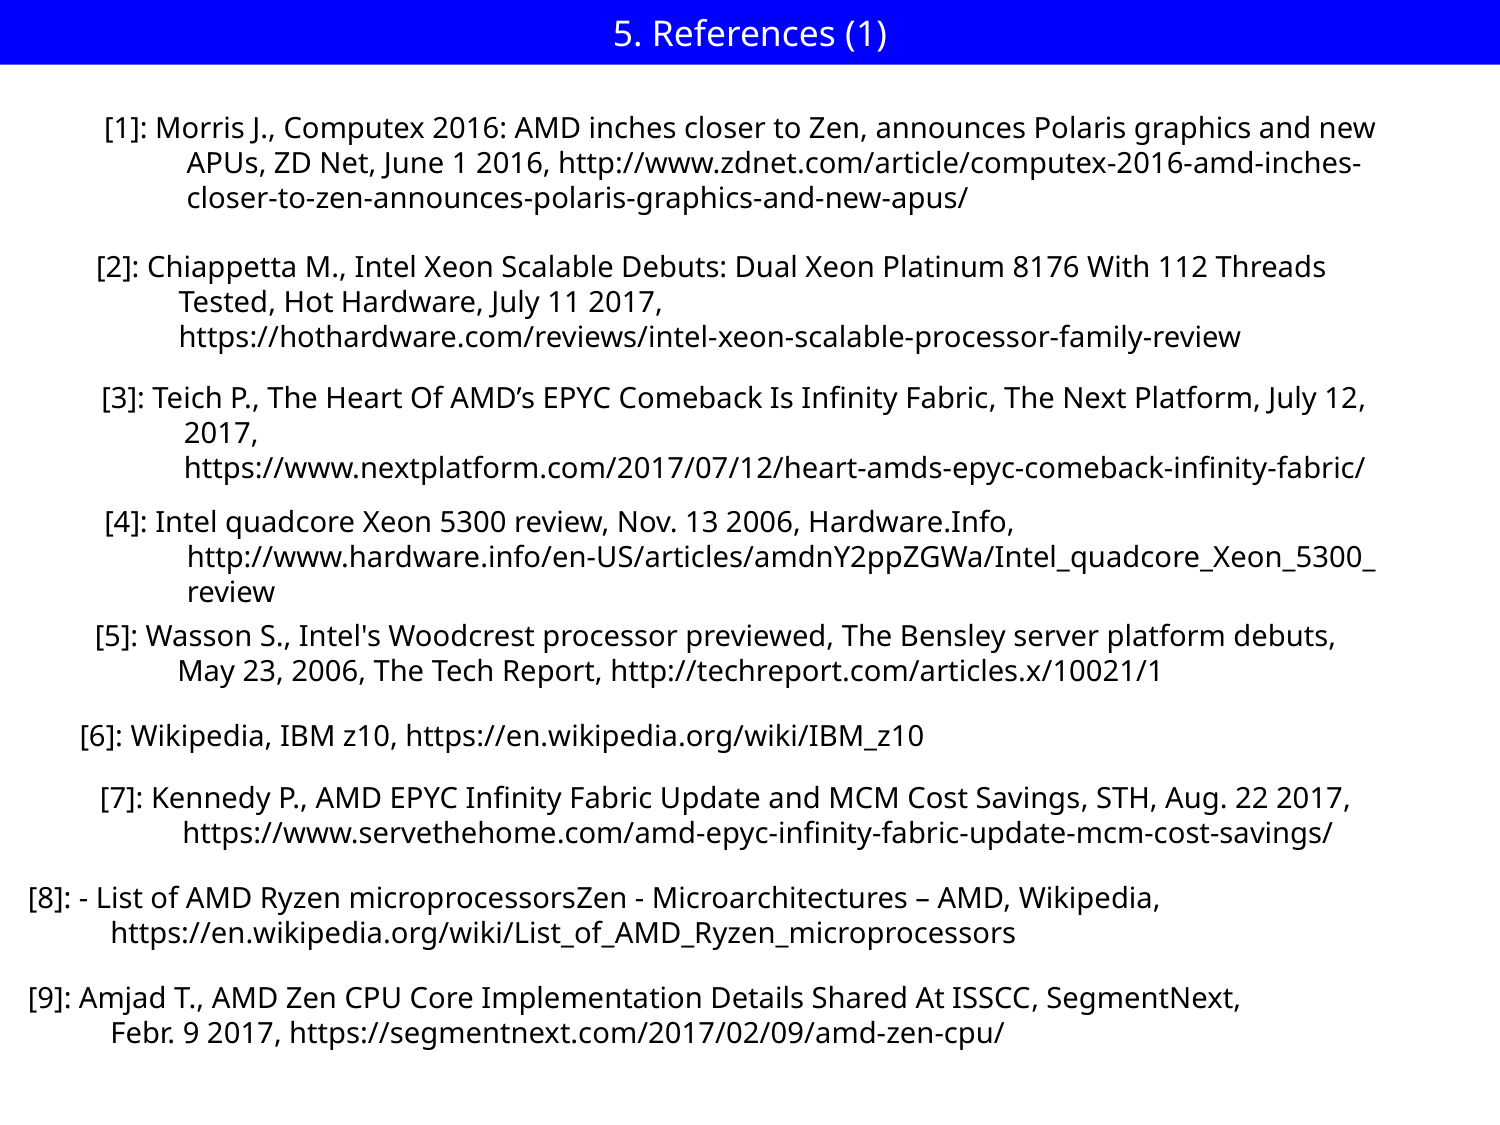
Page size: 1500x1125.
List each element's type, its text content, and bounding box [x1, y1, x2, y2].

text_box [4]: Intel quadcore Xeon 5300 review, Nov. 13 2006, Hardware.Info, http://www.hardware.info/en-US/articles/amdnY2ppZGWa/Intel_quadcore_Xeon_5300_ review [89, 495, 1392, 616]
text_box [3]: Teich P., The Heart Of AMD’s EPYC Comeback Is Infinity Fabric, The Next Platform, July 12, 2017, https://www.nextplatform.com/2017/07/12/heart-amds-epyc-comeback-infinity-fabric/ [86, 371, 1382, 492]
text_box [7]: Kennedy P., AMD EPYC Infinity Fabric Update and MCM Cost Savings, STH, Aug. 22 2017, https://www.servethehome.com/amd-epyc-infinity-fabric-update-mcm-cost-savings/ [85, 772, 1374, 858]
text_box [1]: Morris J., Computex 2016: AMD inches closer to Zen, announces Polaris graphics and new APUs, ZD Net, June 1 2016, http://www.zdnet.com/article/computex-2016-amd-inches- closer-to-zen-announces-polaris-graphics-and-new-apus/ [89, 102, 1399, 222]
text_box [5]: Wasson S., Intel's Woodcrest processor previewed, The Bensley server platform debuts, May 23, 2006, The Tech Report, http://techreport.com/articles.x/10021/1 [80, 610, 1360, 695]
text_box [9]: Amjad T., AMD Zen CPU Core Implementation Details Shared At ISSCC, SegmentNext, Febr. 9 2017, https://segmentnext.com/2017/02/09/amd-zen-cpu/ [13, 972, 1421, 1057]
text_box [6]: Wikipedia, IBM z10, https://en.wikipedia.org/wiki/IBM_z10 [64, 709, 941, 760]
text_box [2]: Chiappetta M., Intel Xeon Scalable Debuts: Dual Xeon Platinum 8176 With 112 Threads Tested, Hot Hardware, July 11 2017, https://hothardware.com/reviews/intel-xeon-scalable-processor-family-review [81, 240, 1350, 361]
text_box [8]: - List of AMD Ryzen microprocessorsZen - Microarchitectures – AMD, Wikipedia, https://en.wikipedia.org/wiki/List_of_AMD_Ryzen_microprocessors [13, 872, 1421, 957]
title 5. References (1) [0, 0, 1500, 65]
